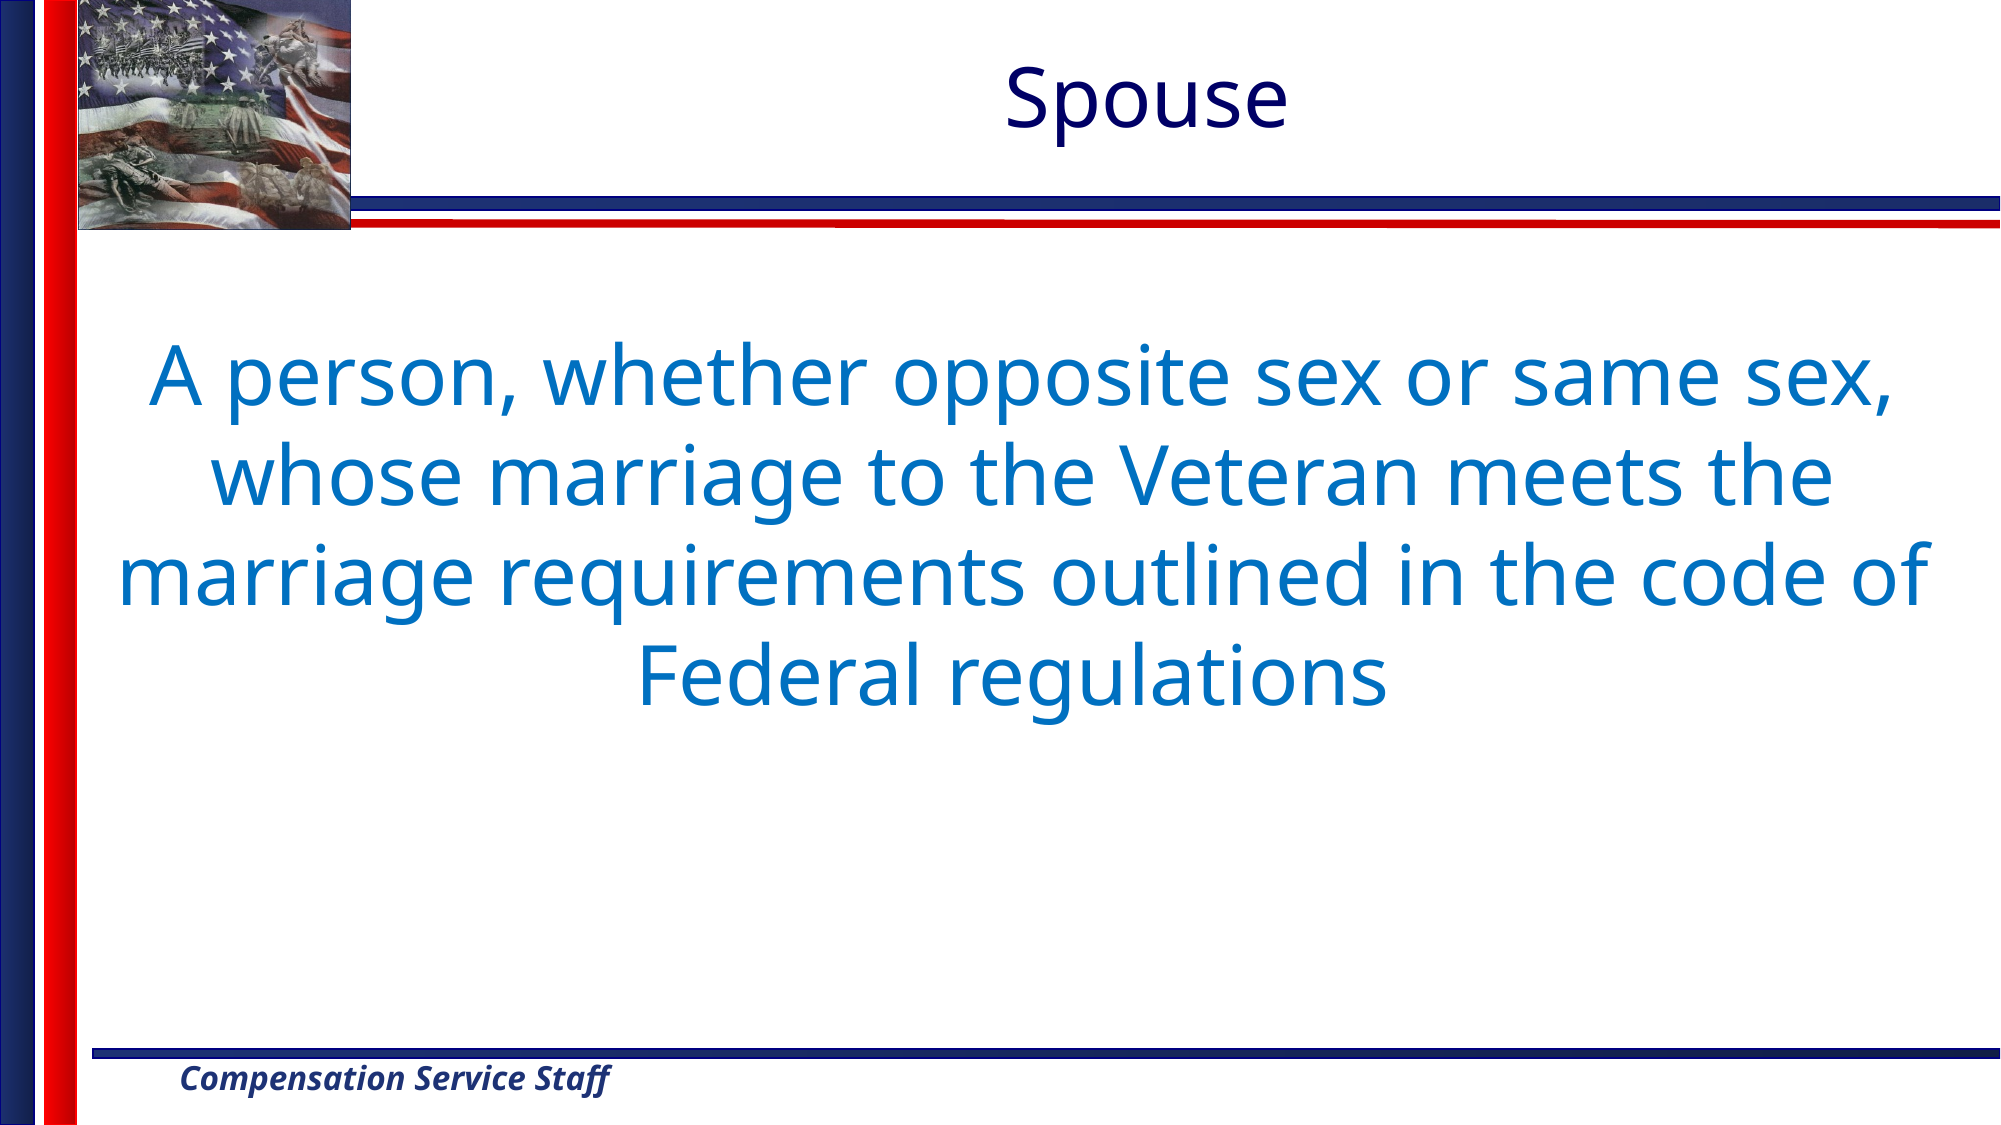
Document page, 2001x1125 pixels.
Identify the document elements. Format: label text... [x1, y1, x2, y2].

list A person, whether opposite sex or same sex, whose marriage to the Veteran meets the marriage requirements outlined in the code of Federal regulations [85, 239, 1962, 1031]
picture [78, 0, 351, 230]
title Spouse [350, 0, 1946, 190]
